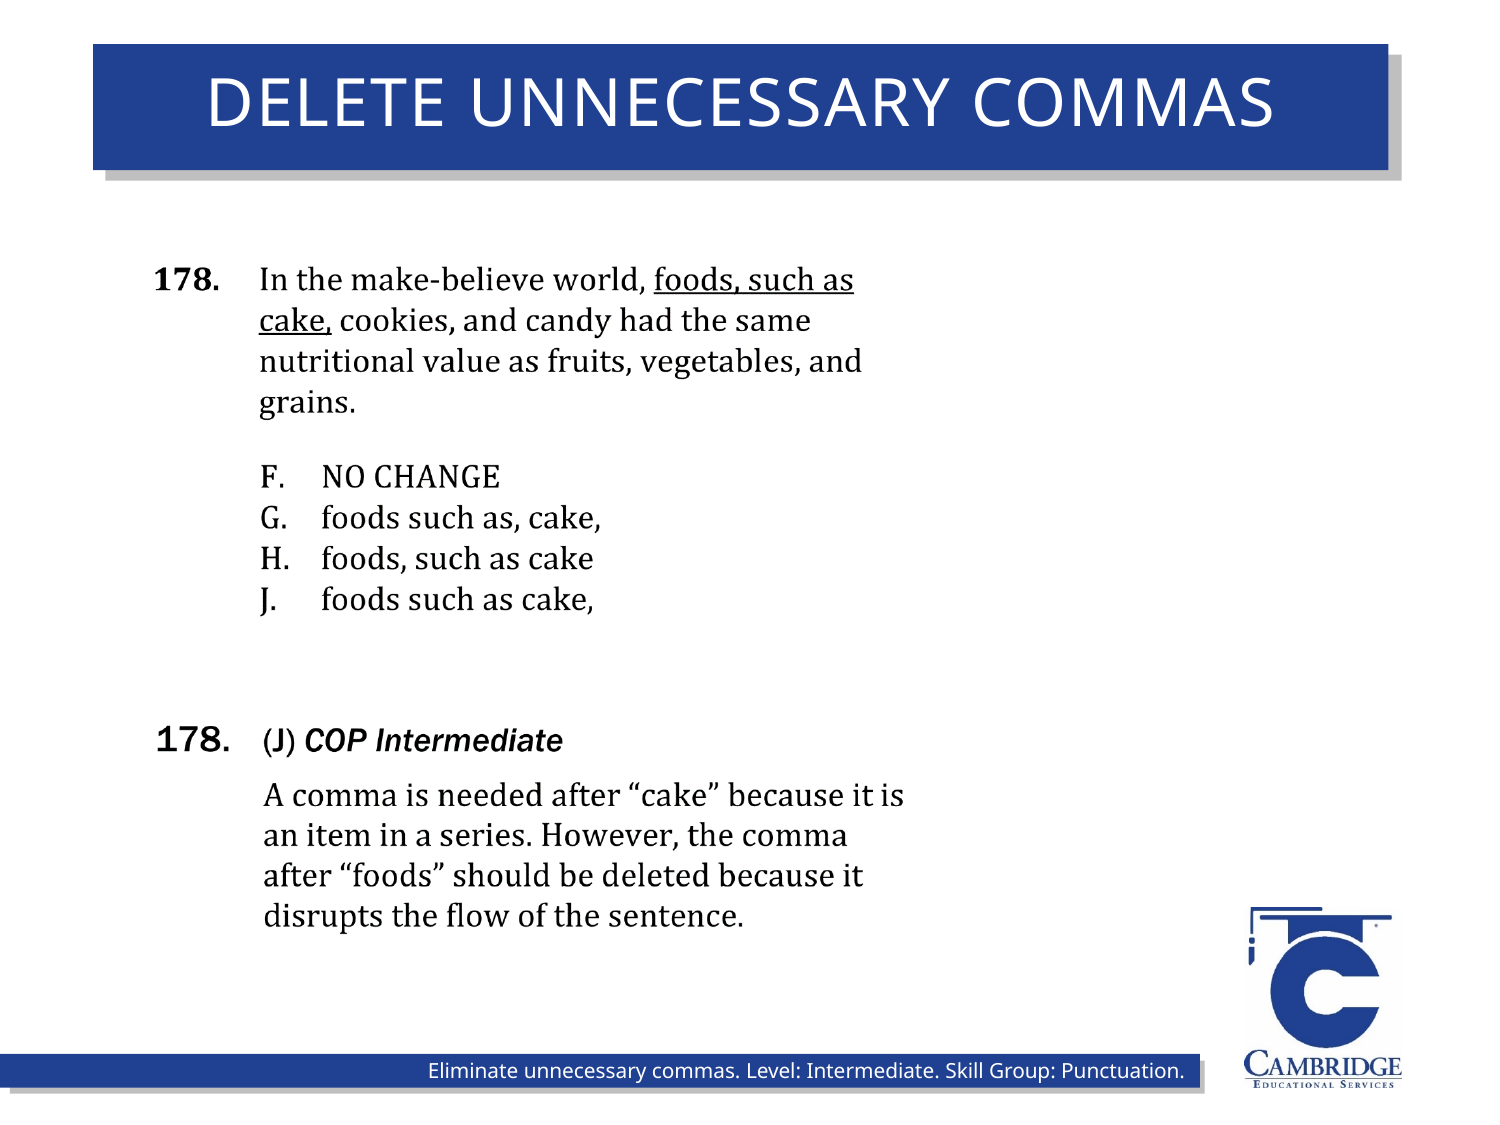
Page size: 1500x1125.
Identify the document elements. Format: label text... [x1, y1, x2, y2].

footer Eliminate unnecessary commas. Level: Intermediate. Skill Group: Punctuation. [0, 1053, 1200, 1088]
text_box [9, 1059, 1206, 1095]
picture [1244, 907, 1403, 1088]
title Delete unnecessary commas [93, 44, 1389, 171]
text_box [104, 53, 1403, 182]
picture [151, 720, 914, 943]
picture [151, 257, 865, 626]
